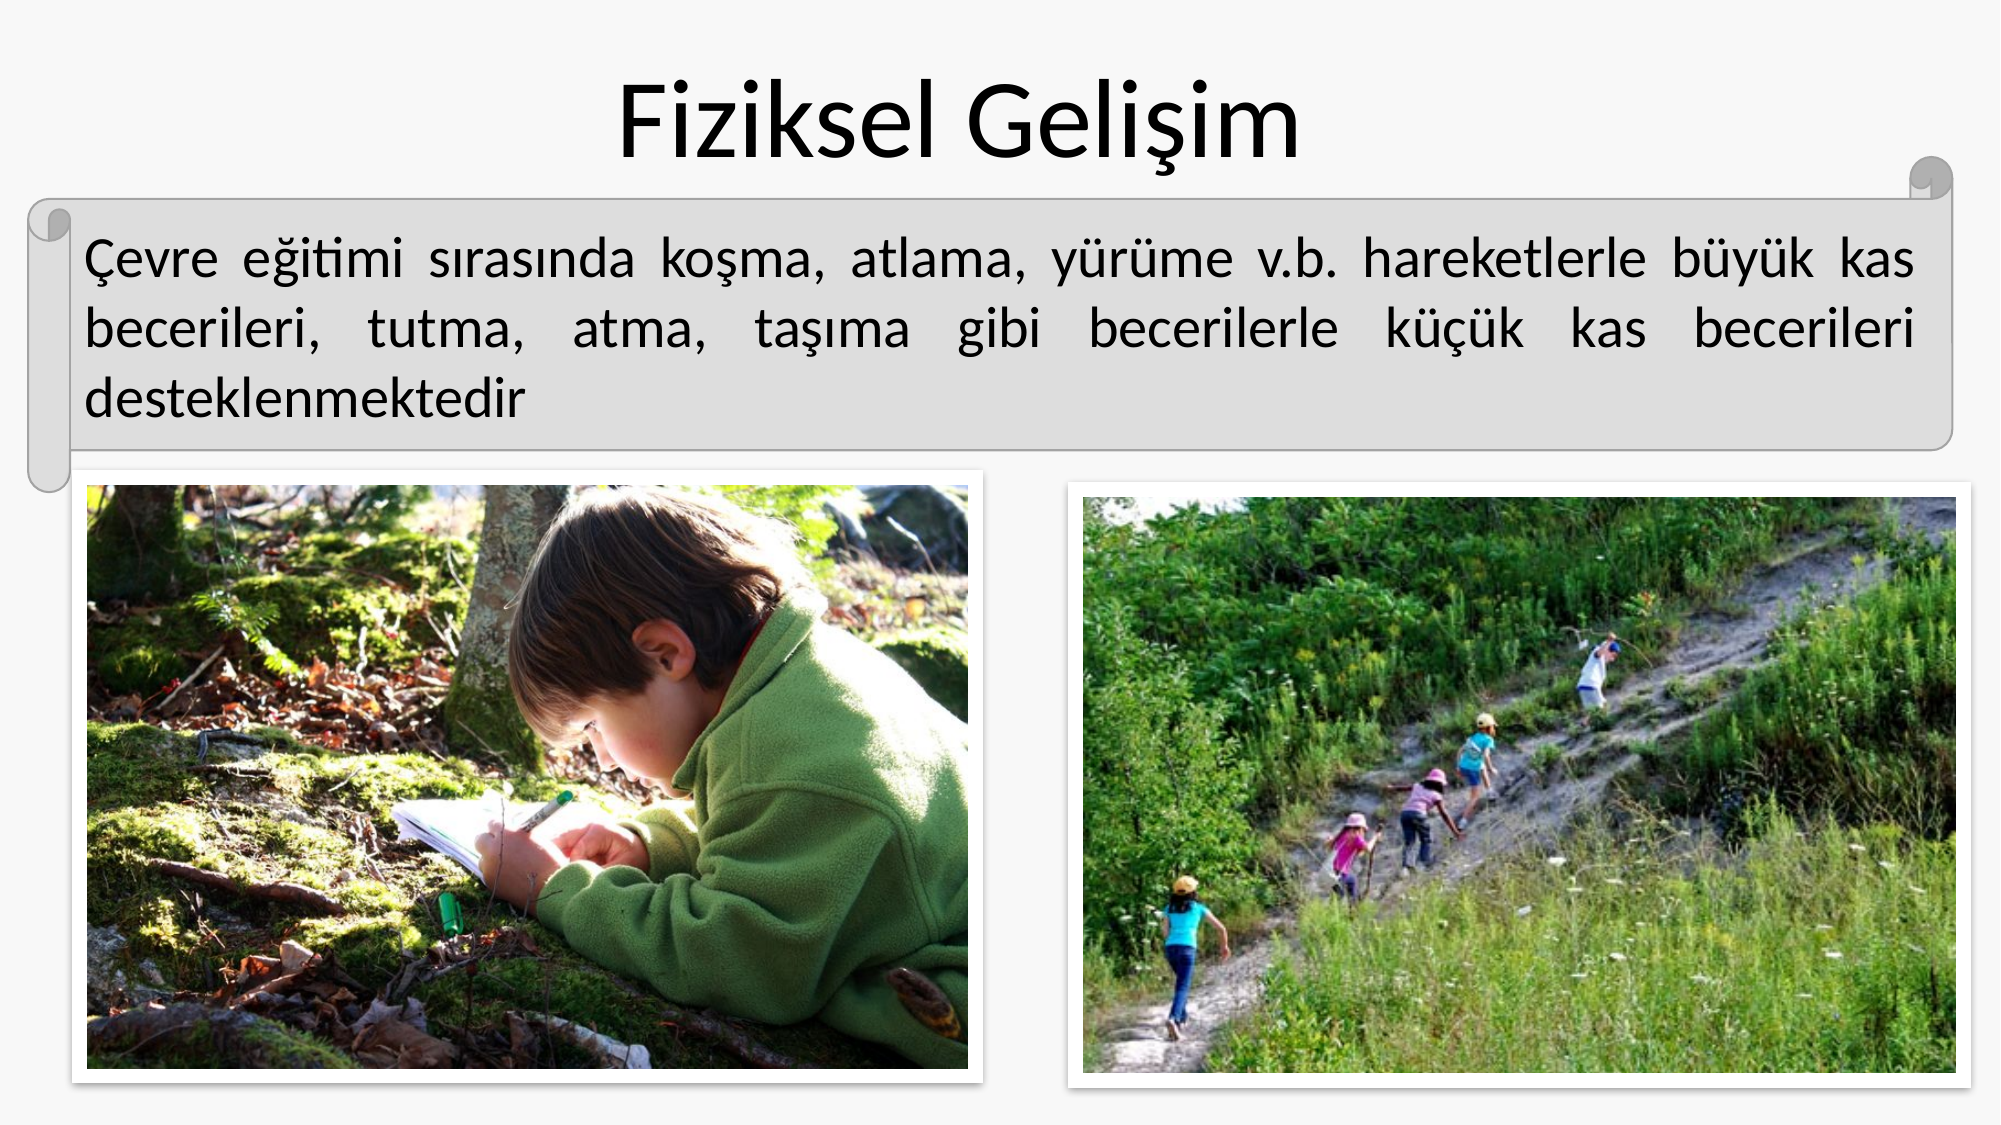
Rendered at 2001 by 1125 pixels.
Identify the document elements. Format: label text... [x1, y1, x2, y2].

text_box Çevre eğitimi sırasında koşma, atlama, yürüme v.b. hareketlerle büyük kas becerileri, tutma, atma, taşıma gibi becerilerle küçük kas becerileri desteklenmektedir [27, 155, 1954, 494]
picture [86, 484, 968, 1069]
text_box Fiziksel Gelişim [601, 37, 1319, 188]
picture [1082, 496, 1957, 1074]
